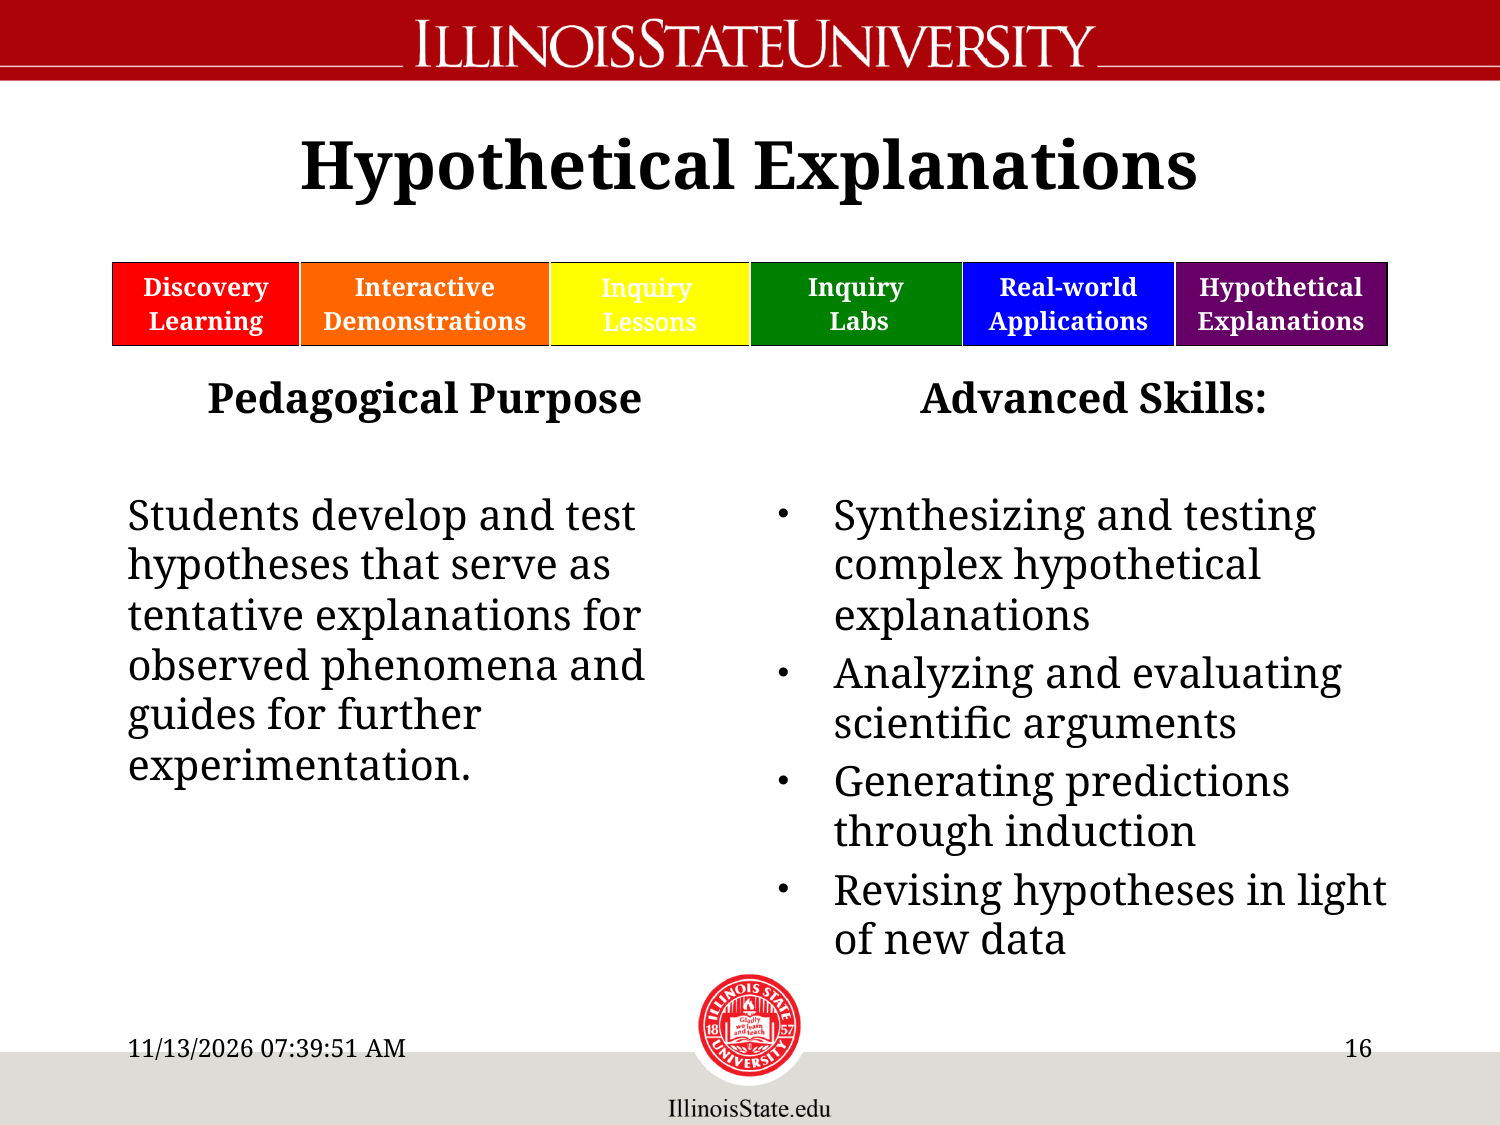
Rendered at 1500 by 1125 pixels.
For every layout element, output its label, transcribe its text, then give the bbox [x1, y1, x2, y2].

table_header Inquiry Lessons [551, 263, 749, 345]
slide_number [112, 1024, 426, 1101]
table_header Inquiry Labs [751, 263, 962, 345]
list Advanced Skills: Synthesizing and testing complex hypothetical explanations Analyzing and evaluating scientific arguments Generating predictions through induction Revising hypotheses in light of new data [762, 262, 1425, 913]
table_header Interactive Demonstrations [301, 263, 549, 345]
table_header Real-world Applications [963, 263, 1174, 345]
picture [0, 0, 1500, 1125]
list Pedagogical Purpose Students develop and test hypotheses that serve as tentative explanations for observed phenomena and guides for further experimentation. [112, 346, 738, 913]
table_header Hypothetical Explanations [1176, 263, 1386, 345]
slide_number 15 [1074, 1024, 1388, 1101]
table_header Discovery Learning [113, 263, 299, 345]
title Hypothetical Explanations [112, 99, 1388, 225]
